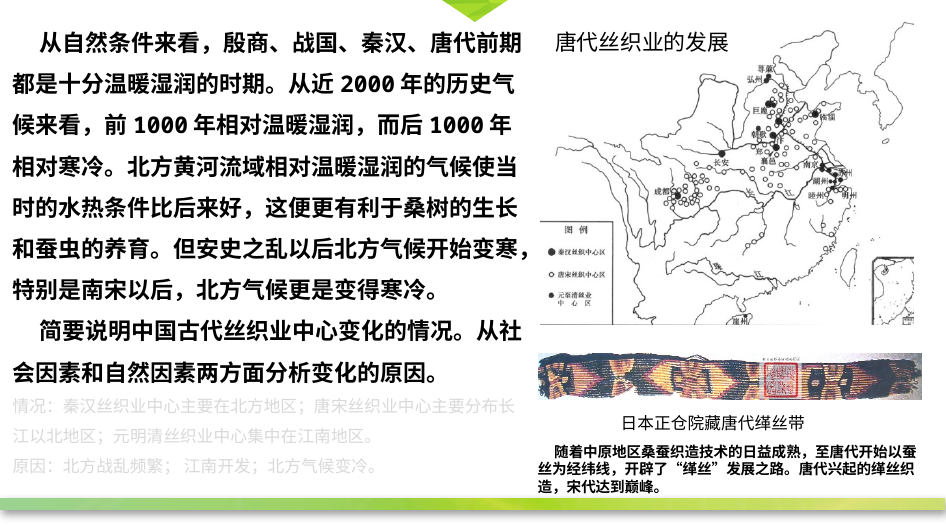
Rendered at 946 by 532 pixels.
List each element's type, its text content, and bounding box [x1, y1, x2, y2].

text_box 日本正仓院藏唐代缂丝带 [605, 405, 820, 435]
picture [0, 498, 945, 510]
text_box 随着中原地区桑蚕织造技术的日益成熟，至唐代开始以蚕丝为经纬线，开辟了“缂丝”发展之路。唐代兴起的缂丝织造，宋代达到巅峰。 [522, 435, 937, 498]
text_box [540, 21, 914, 325]
text_box [440, 0, 510, 7]
picture [538, 353, 922, 400]
text_box 从自然条件来看，殷商、战国、秦汉、唐代前期都是十分温暖湿润的时期。从近2000年的历史气候来看，前1000年相对温暖湿润，而后1000年相对寒冷。北方黄河流域相对温暖湿润的气候使当时的水热条件比后来好，这便更有利于桑树的生长和蚕虫的养育。但安史之乱以后北方气候开始变寒，特别是南宋以后，北方气候更是变得寒冷。 简要说明中国古代丝织业中心变化的情况。从社会因素和自然因素两方面分析变化的原因。 情况：秦汉丝织业中心主要在北方地区；唐宋丝织业中心主要分布长江以北地区；元明清丝织业中心集中在江南地区。 原因：北方战乱频繁； 江南开发；北方气候变冷。 [0, 7, 545, 483]
